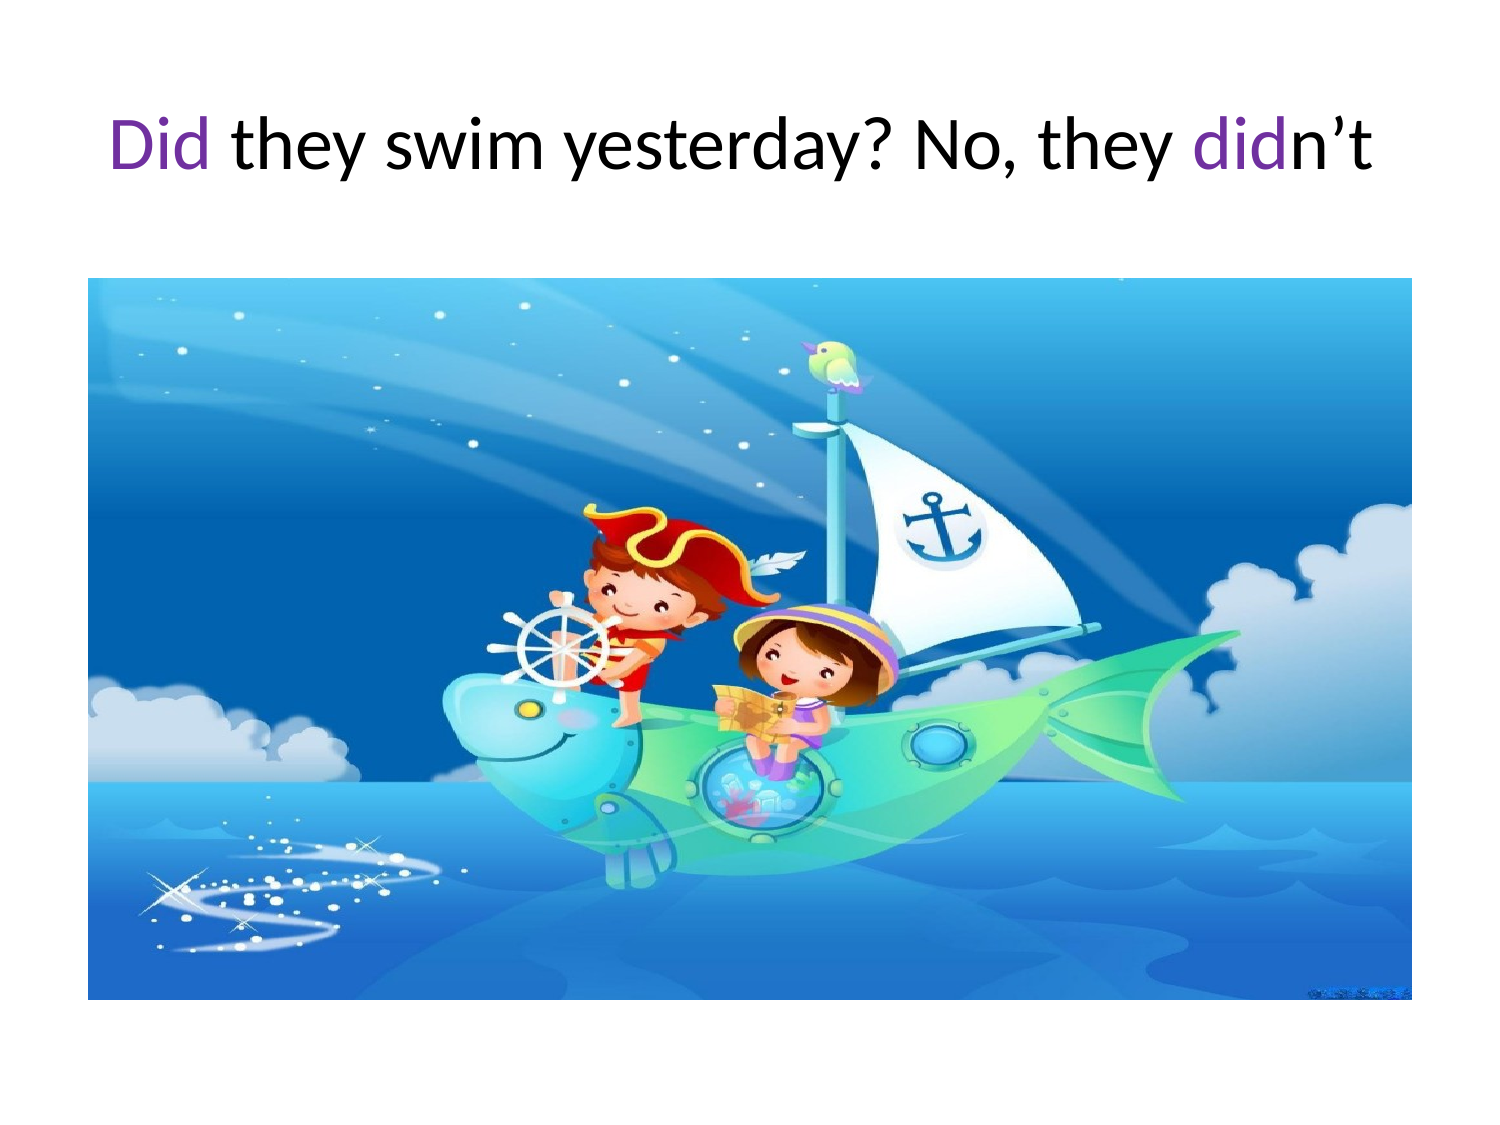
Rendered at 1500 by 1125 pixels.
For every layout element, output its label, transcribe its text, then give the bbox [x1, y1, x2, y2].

title Did they swim yesterday? No, they didn’t [75, 45, 1425, 233]
picture [88, 278, 1412, 1000]
